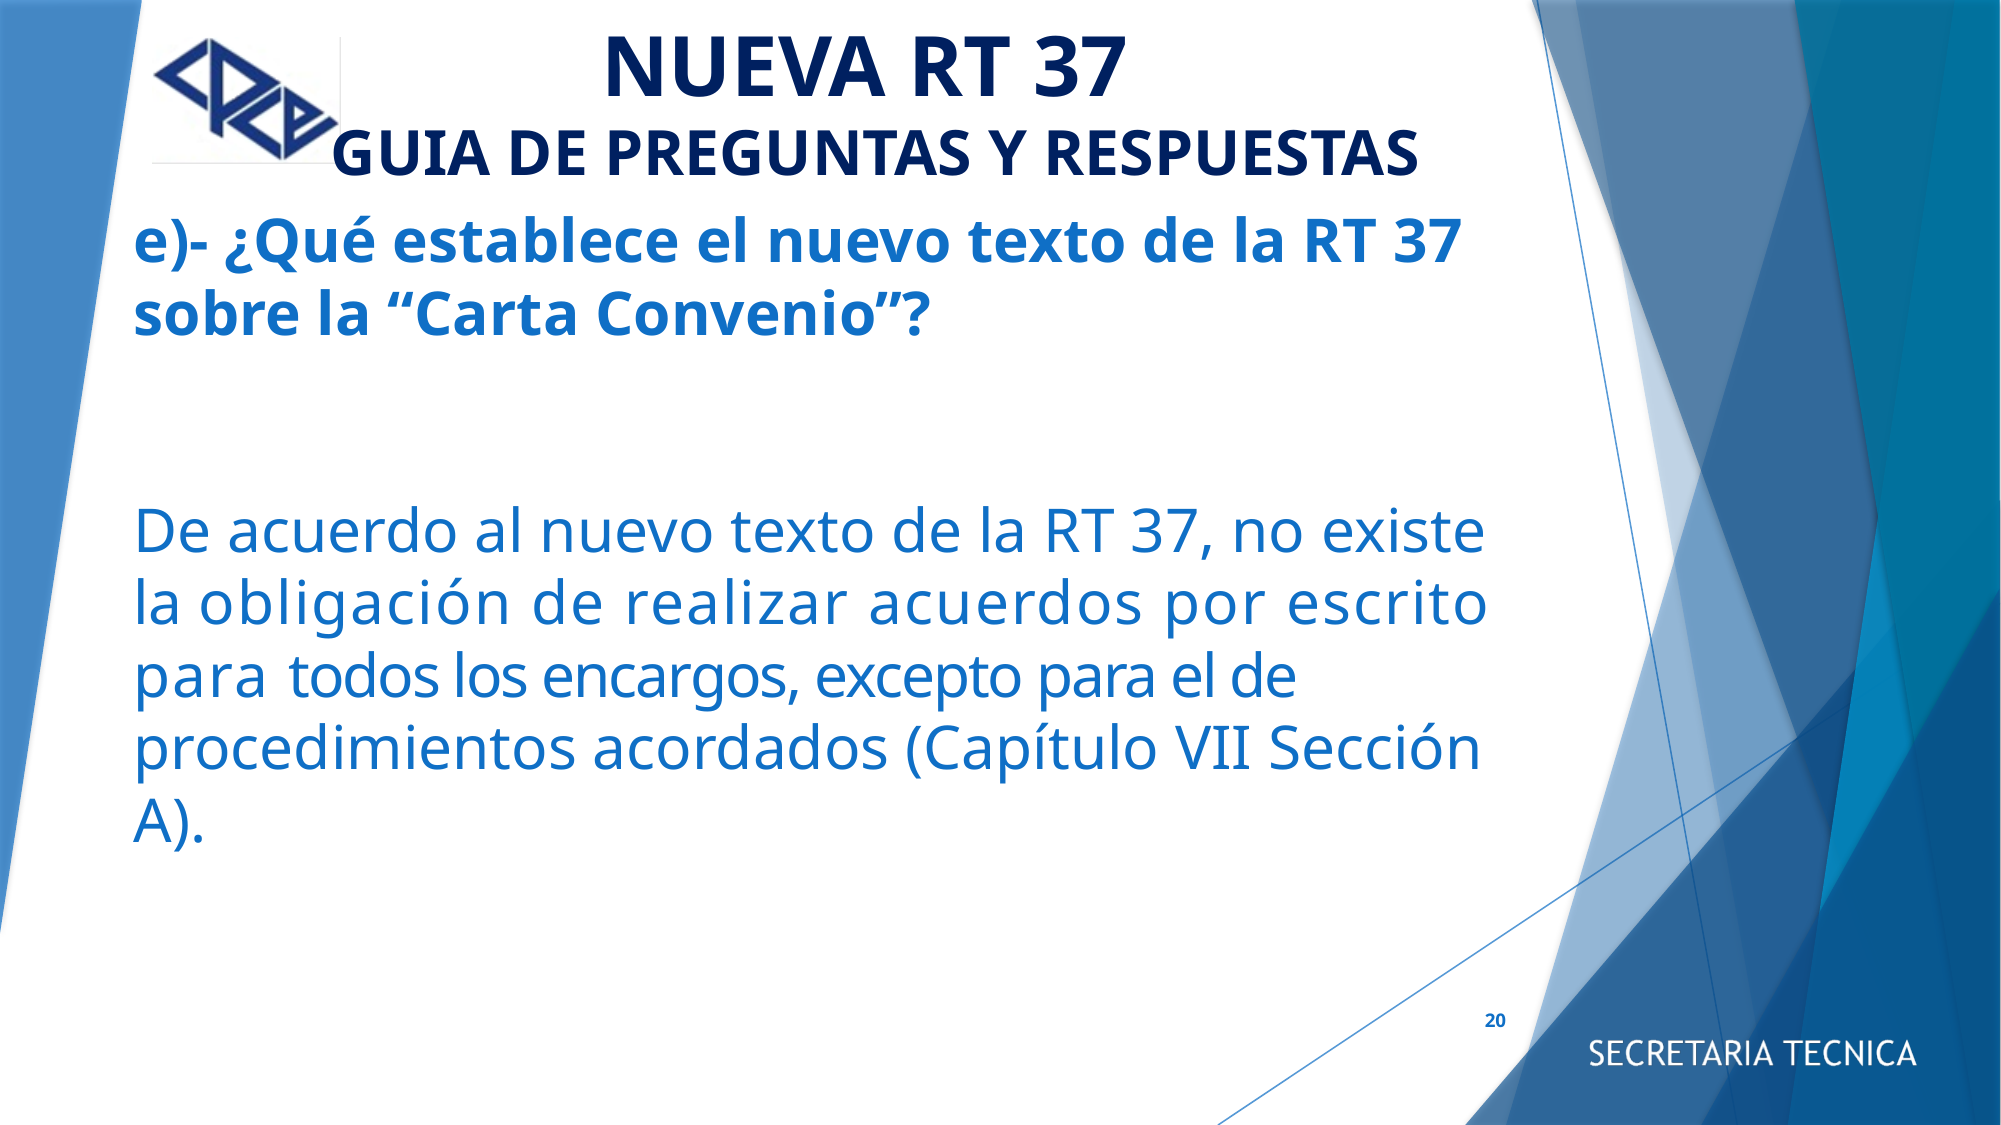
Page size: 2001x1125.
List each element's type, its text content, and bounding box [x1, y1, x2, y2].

title e)- ¿Qué establece el nuevo texto de la RT 37 sobre la “Carta Convenio”? De acuerdo al nuevo texto de la RT 37, no existe la obligación de realizar acuerdos por escrito para todos los encargos, excepto para el de procedimientos acordados (Capítulo VII Sección A). [118, 924, 1568, 1125]
slide_number 20 [1409, 991, 1522, 1051]
picture [1567, 1020, 1940, 1096]
text_box NUEVA RT 37 GUIA DE PREGUNTAS Y RESPUESTAS [203, 5, 1549, 196]
picture [152, 37, 343, 165]
